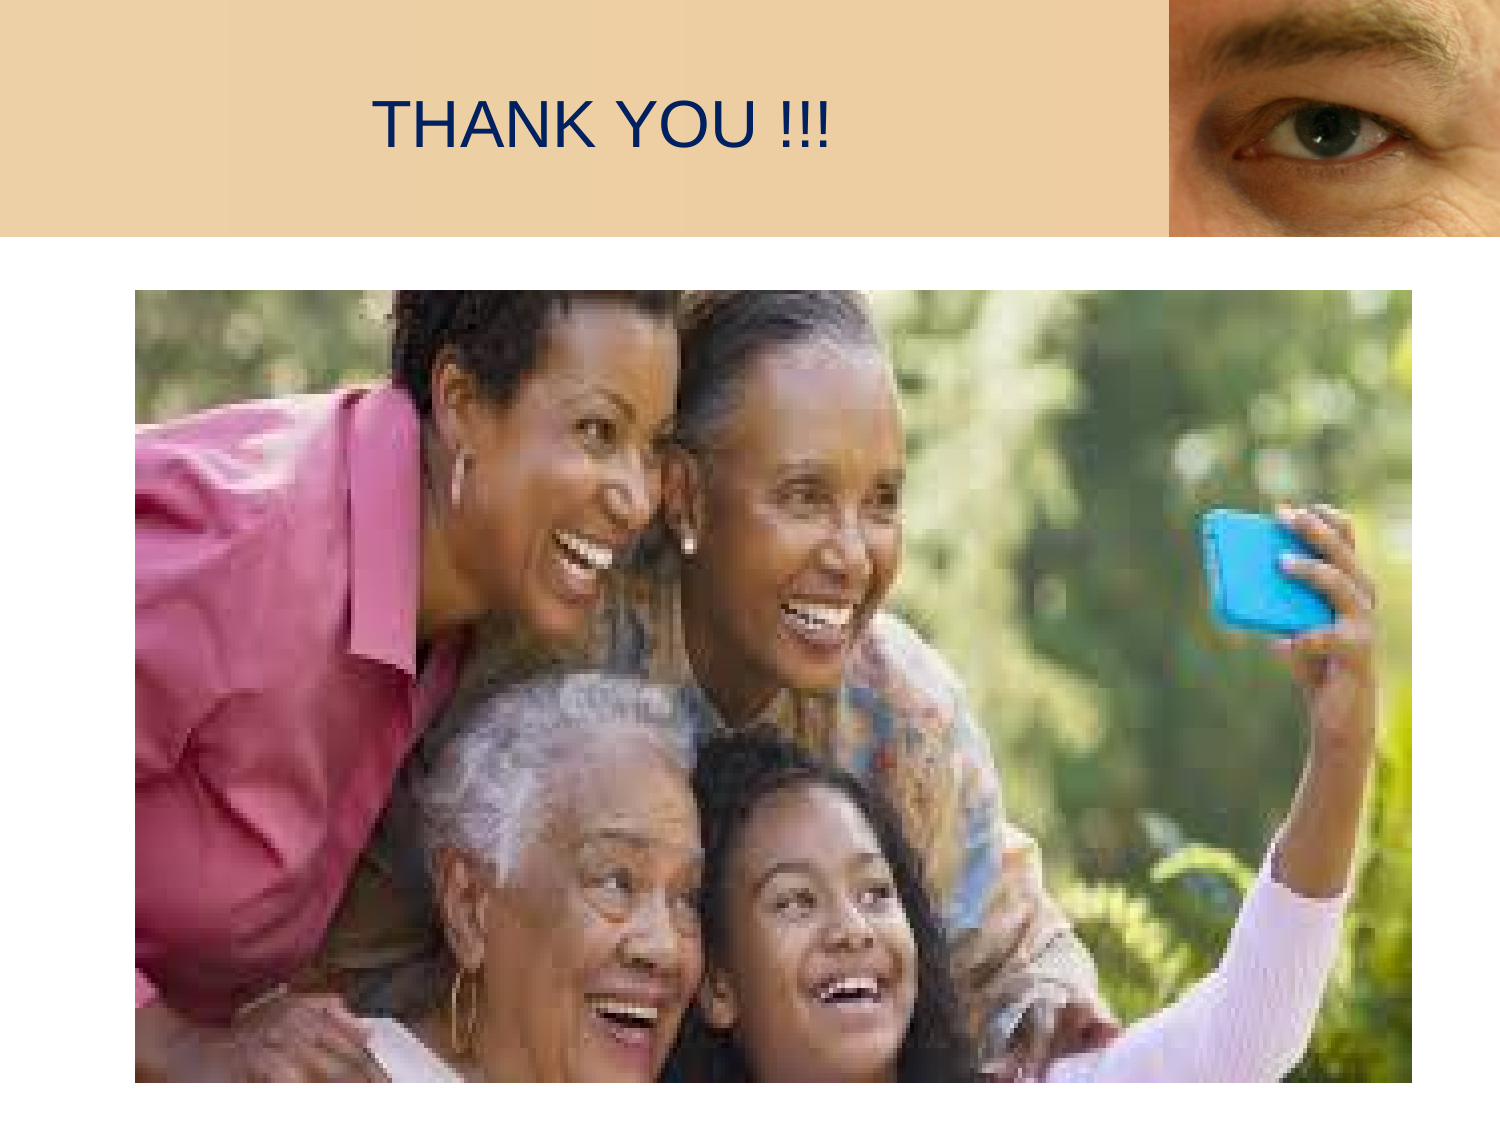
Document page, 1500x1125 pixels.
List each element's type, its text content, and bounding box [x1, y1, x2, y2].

picture [1169, 0, 1500, 237]
text_box [88, 208, 1436, 1083]
title THANK YOU !!! [41, 45, 1164, 197]
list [135, 290, 1412, 1083]
